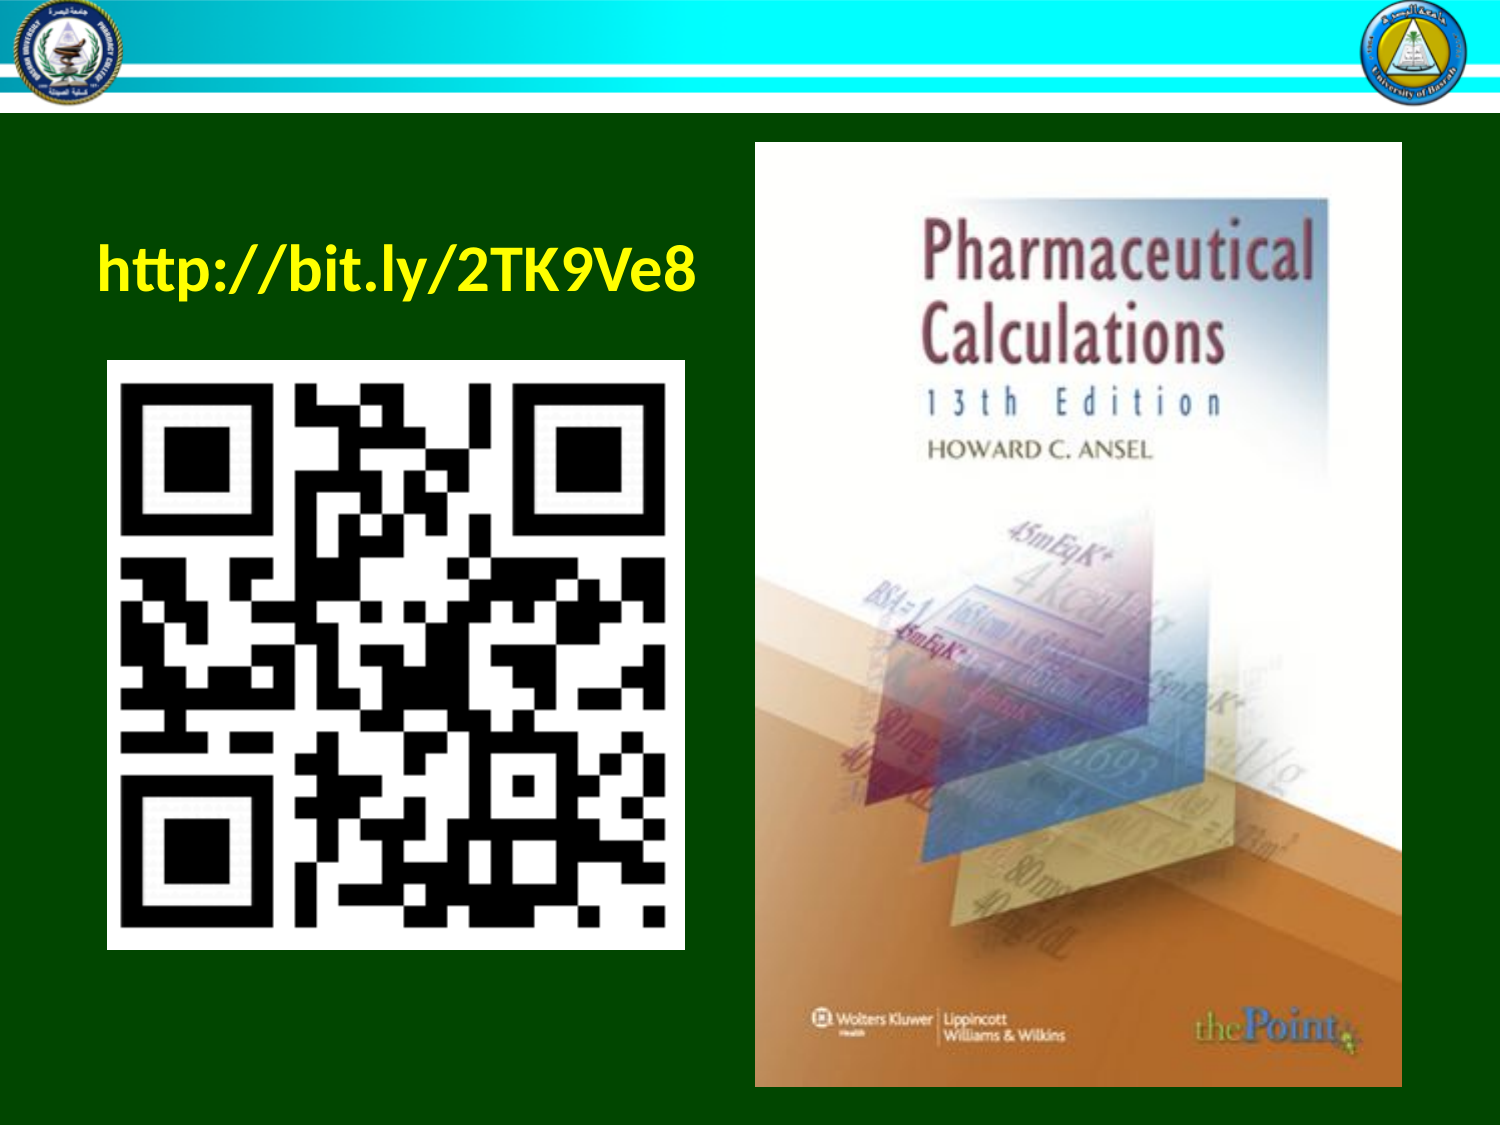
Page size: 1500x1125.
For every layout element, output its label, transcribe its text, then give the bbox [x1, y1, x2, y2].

picture [107, 360, 685, 951]
text_box http://bit.ly/2TK9Ve8 [82, 217, 721, 313]
picture [0, 0, 1500, 113]
picture [755, 142, 1402, 1087]
